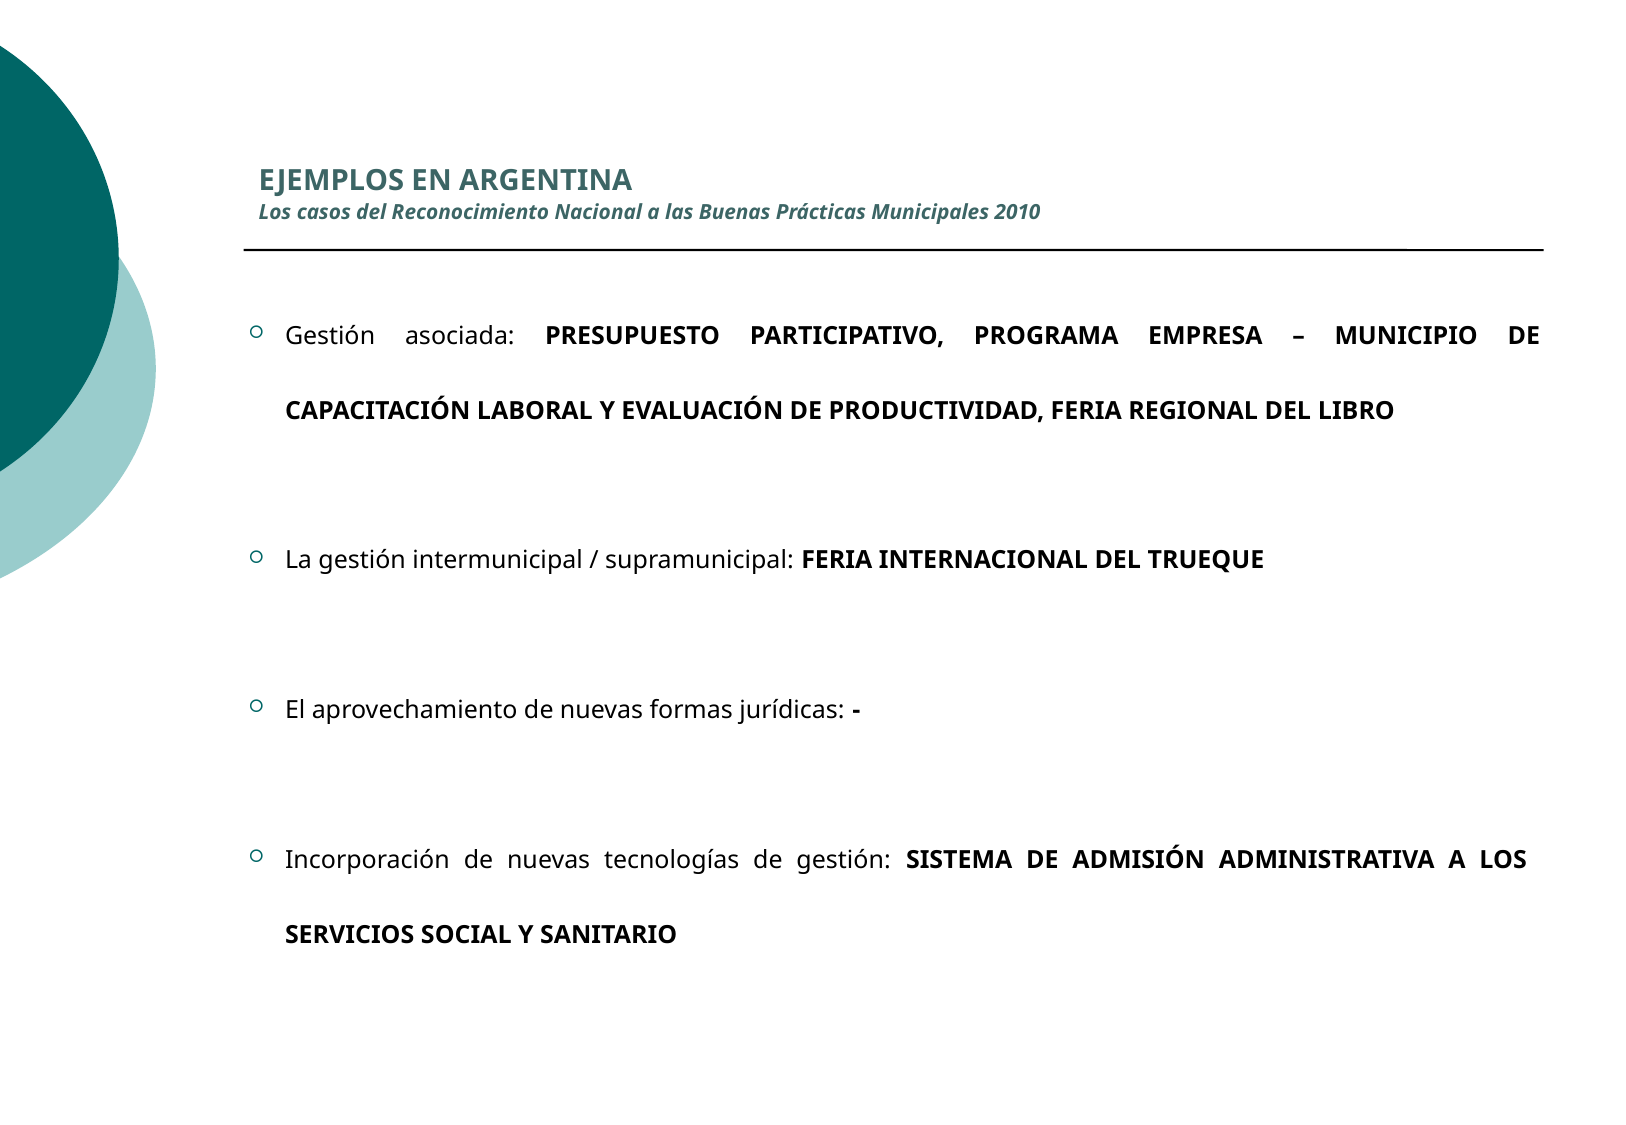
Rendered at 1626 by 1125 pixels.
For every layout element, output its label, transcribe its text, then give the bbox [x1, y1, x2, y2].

title EJEMPLOS EN ARGENTINA Los casos del Reconocimiento Nacional a las Buenas Prácticas Municipales 2010 [243, 131, 1503, 232]
list Gestión asociada: PRESUPUESTO PARTICIPATIVO, PROGRAMA EMPRESA – MUNICIPIO DE CAPACITACIÓN LABORAL Y EVALUACIÓN DE PRODUCTIVIDAD, FERIA REGIONAL DEL LIBRO La gestión intermunicipal / supramunicipal: FERIA INTERNACIONAL DEL TRUEQUE El aprovechamiento de nuevas formas jurídicas: - Incorporación de nuevas tecnologías de gestión: SISTEMA DE ADMISIÓN ADMINISTRATIVA A LOS SERVICIOS SOCIAL Y SANITARIO [233, 266, 1558, 1026]
